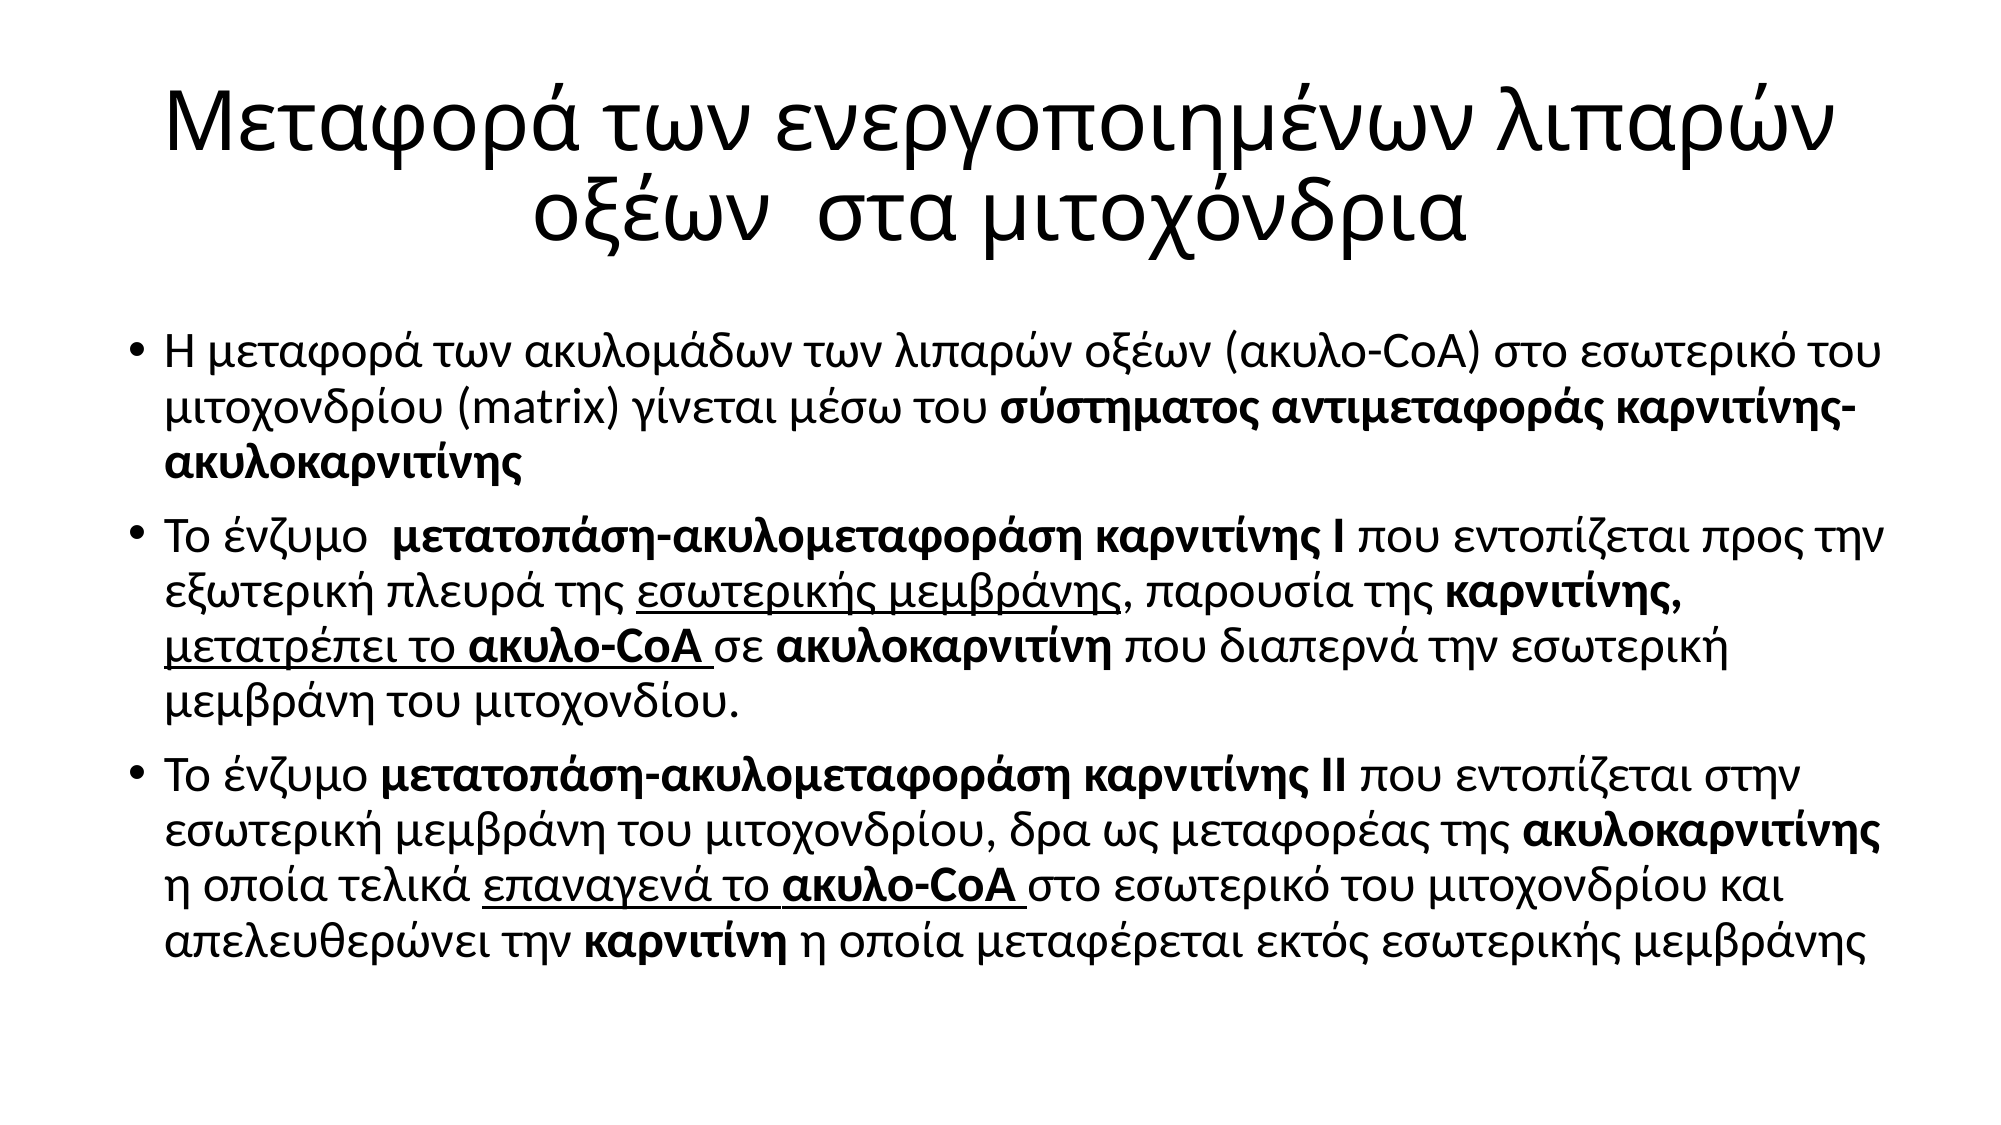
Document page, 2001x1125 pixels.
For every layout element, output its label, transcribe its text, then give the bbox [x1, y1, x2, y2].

title Μεταφορά των ενεργοποιημένων λιπαρών οξέων στα μιτοχόνδρια [137, 59, 1863, 278]
list Η μεταφορά των ακυλομάδων των λιπαρών οξέων (ακυλο-CoA) στο εσωτερικό του μιτοχονδρίου (matrix) γίνεται μέσω του σύστηματος αντιμεταφοράς καρνιτίνης-ακυλοκαρνιτίνης Το ένζυμο μετατοπάση-ακυλομεταφοράση καρνιτίνης Ι που εντοπίζεται προς την εξωτερική πλευρά της εσωτερικής μεμβράνης, παρουσία της καρνιτίνης, μετατρέπει το ακυλο-CoA σε ακυλοκαρνιτίνη που διαπερνά την εσωτερική μεμβράνη του μιτοχονδίου. Το ένζυμο μετατοπάση-ακυλομεταφοράση καρνιτίνης ΙΙ που εντοπίζεται στην εσωτερική μεμβράνη του μιτοχονδρίου, δρα ως μεταφορέας της ακυλοκαρνιτίνης η οποία τελικά επαναγενά το ακυλο-CoA στο εσωτερικό του μιτοχονδρίου και απελευθερώνει την καρνιτίνη η οποία μεταφέρεται εκτός εσωτερικής μεμβράνης [113, 316, 1910, 1030]
